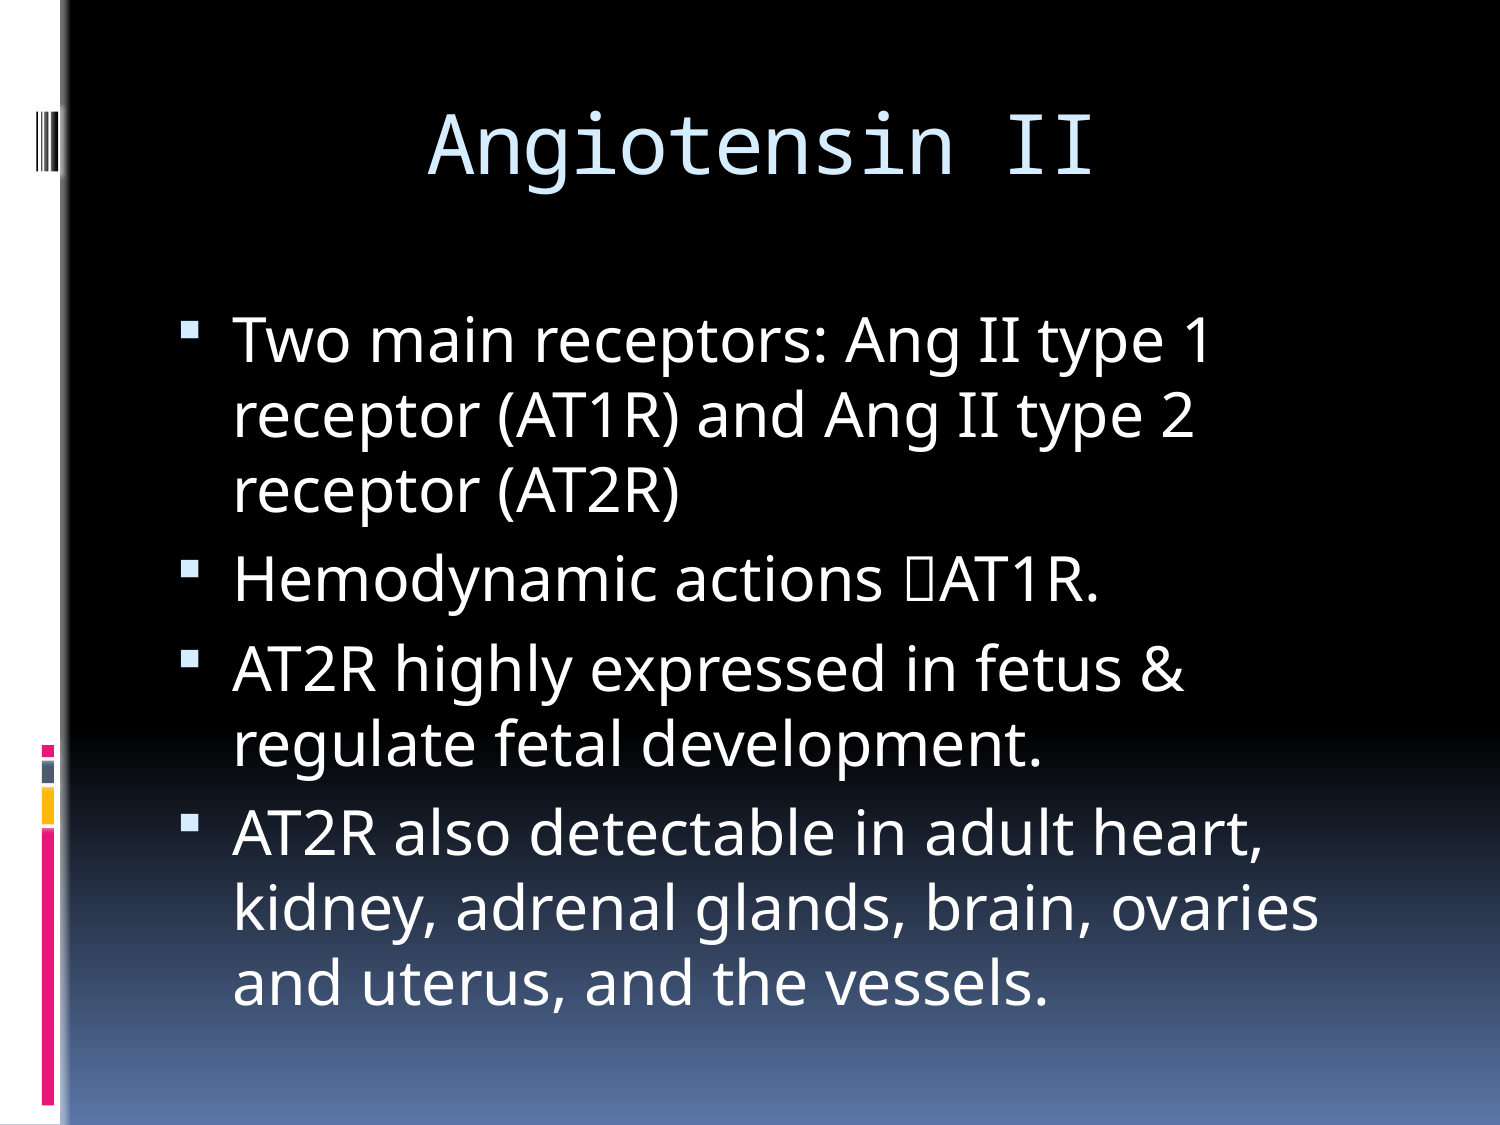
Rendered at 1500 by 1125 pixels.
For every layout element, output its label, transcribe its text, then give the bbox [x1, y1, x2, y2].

list Two main receptors: Ang II type 1 receptor (AT1R) and Ang II type 2 receptor (AT2R) Hemodynamic actions AT1R. AT2R highly expressed in fetus & regulate fetal development. AT2R also detectable in adult heart, kidney, adrenal glands, brain, ovaries and uterus, and the vessels. [150, 292, 1425, 1043]
title Angiotensin II [150, 83, 1425, 234]
